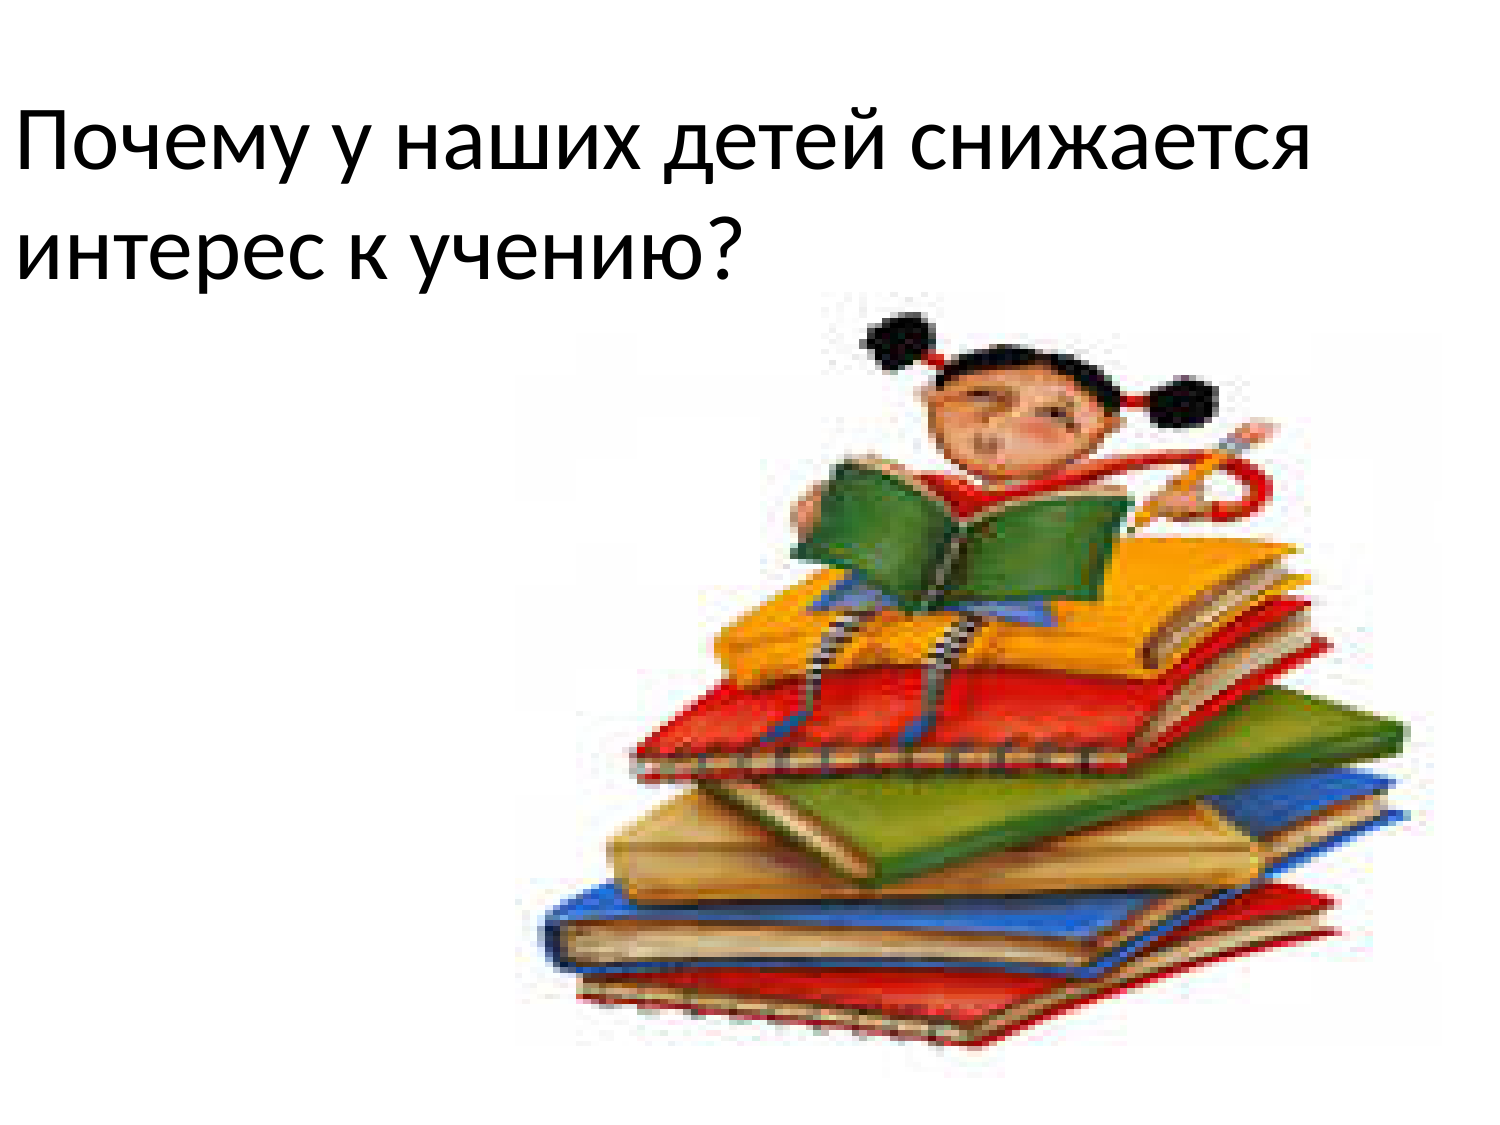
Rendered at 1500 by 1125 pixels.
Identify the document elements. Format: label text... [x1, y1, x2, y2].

picture [515, 292, 1442, 1079]
text_box Почему у наших детей снижается интерес к учению? [0, 70, 1500, 305]
